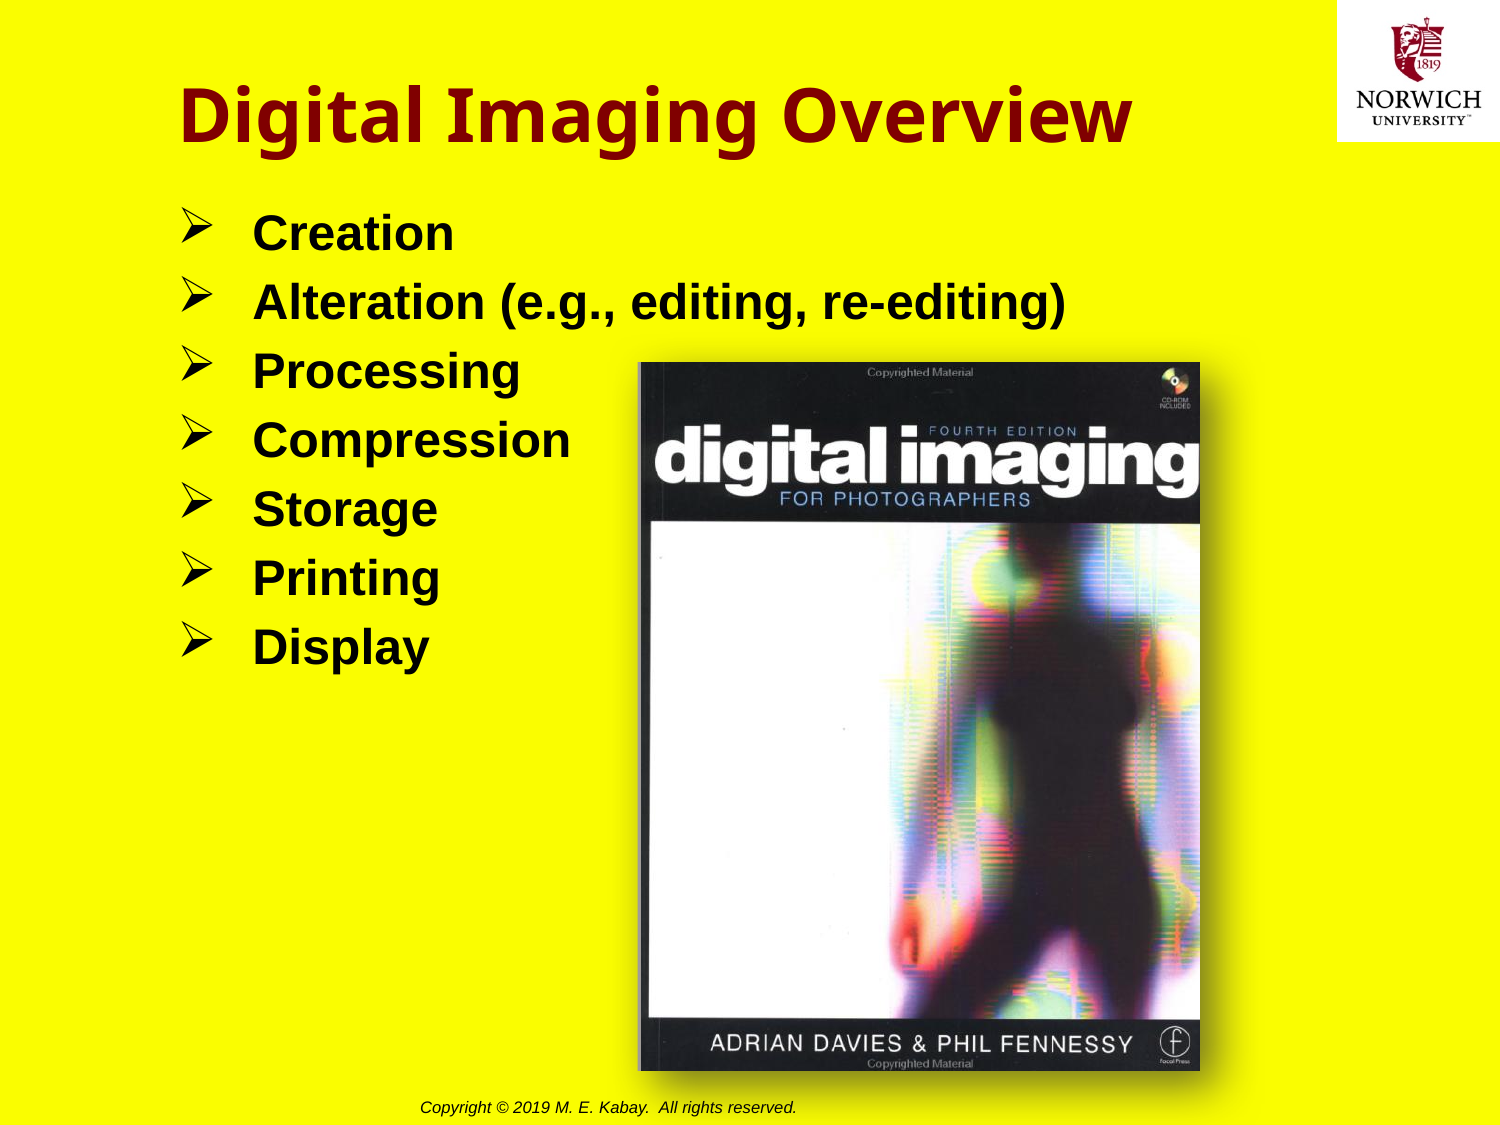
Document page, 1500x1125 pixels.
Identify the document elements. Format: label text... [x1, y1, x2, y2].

picture [1337, 0, 1500, 142]
list Creation Alteration (e.g., editing, re-editing) Processing Compression Storage Printing Display [161, 199, 1438, 951]
title Digital Imaging Overview [161, 24, 1339, 199]
picture [637, 362, 1201, 1071]
